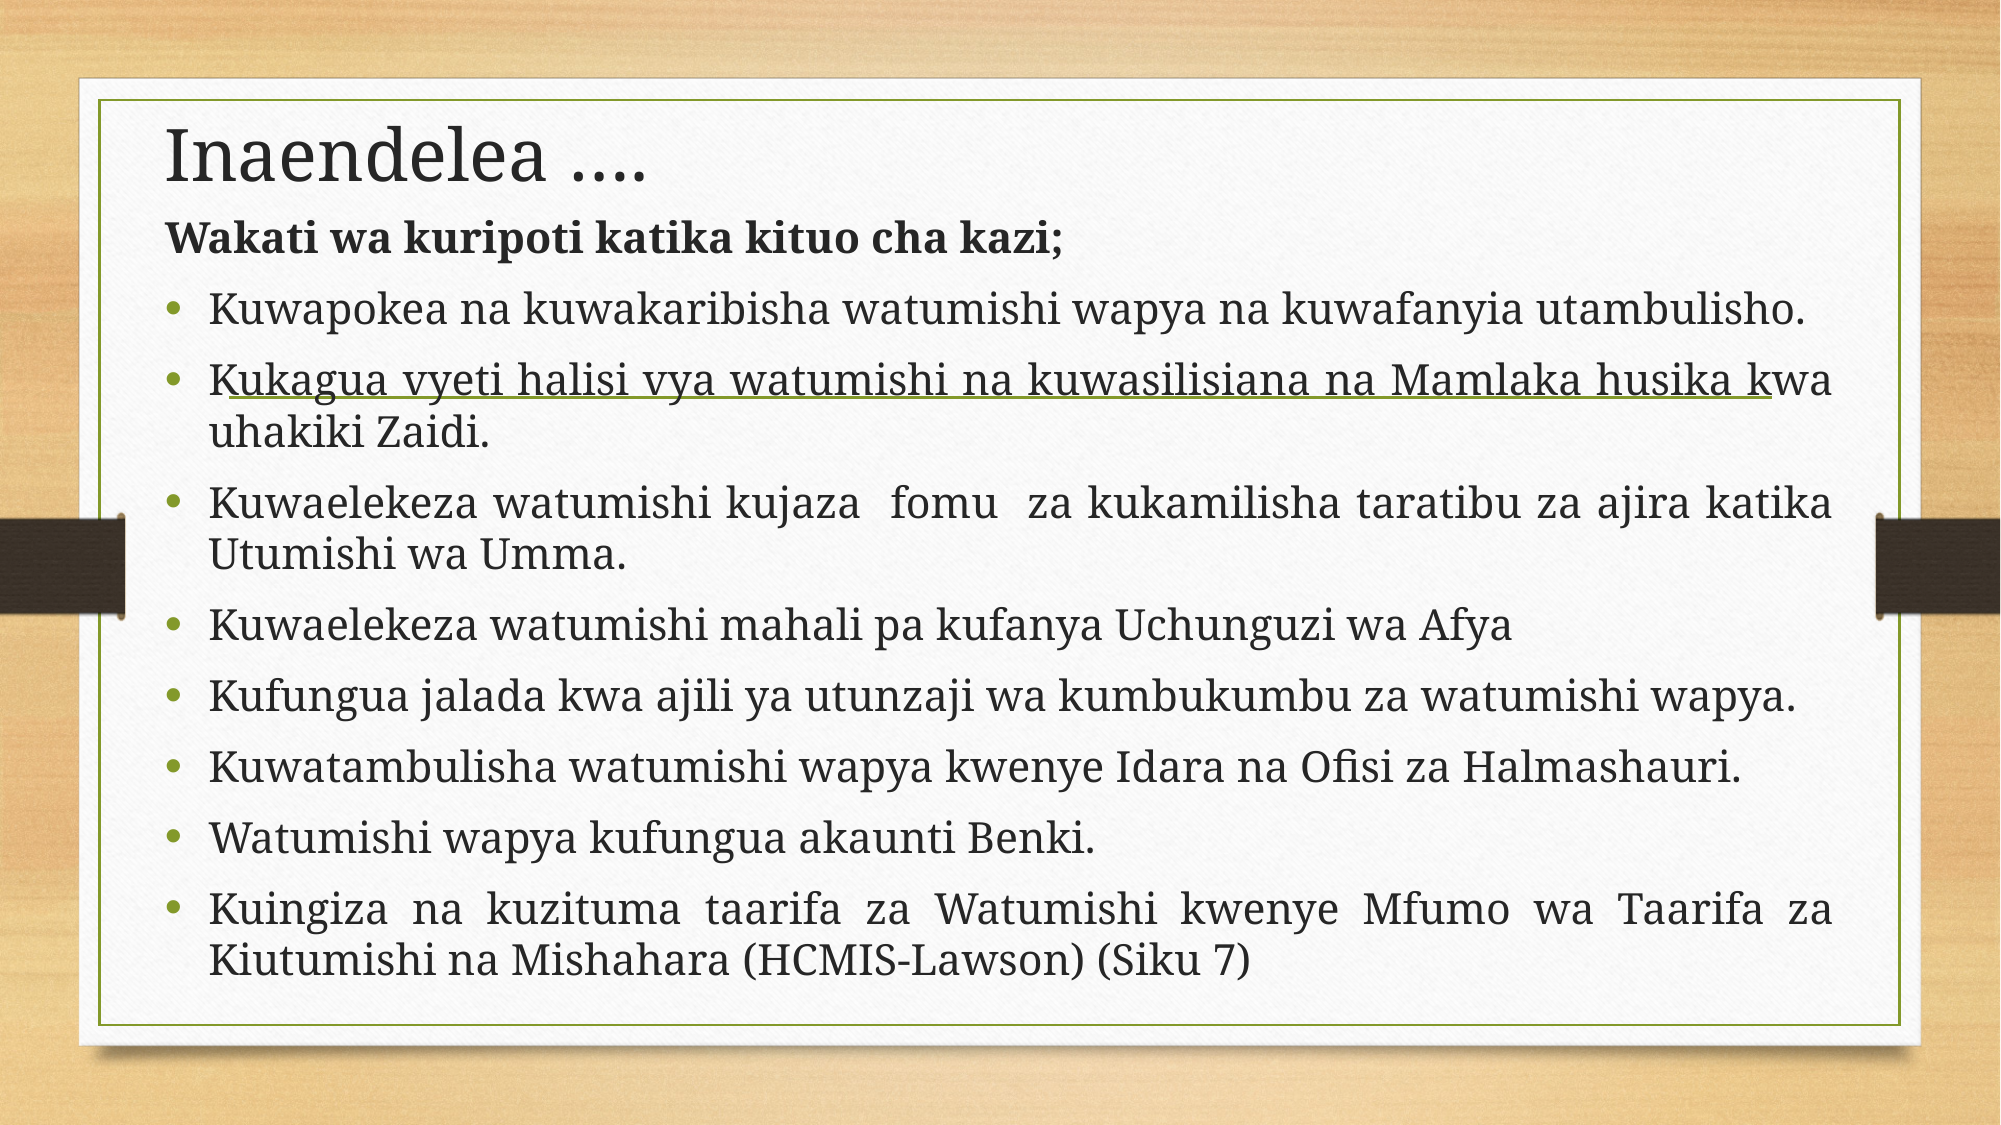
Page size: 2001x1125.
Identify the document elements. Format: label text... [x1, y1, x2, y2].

title Inaendelea …. [149, 101, 1851, 204]
list Wakati wa kuripoti katika kituo cha kazi; Kuwapokea na kuwakaribisha watumishi wapya na kuwafanyia utambulisho. Kukagua vyeti halisi vya watumishi na kuwasilisiana na Mamlaka husika kwa uhakiki Zaidi. Kuwaelekeza watumishi kujaza fomu za kukamilisha taratibu za ajira katika Utumishi wa Umma. Kuwaelekeza watumishi mahali pa kufanya Uchunguzi wa Afya Kufungua jalada kwa ajili ya utunzaji wa kumbukumbu za watumishi wapya. Kuwatambulisha watumishi wapya kwenye Idara na Ofisi za Halmashauri. Watumishi wapya kufungua akaunti Benki. Kuingiza na kuzituma taarifa za Watumishi kwenye Mfumo wa Taarifa za Kiutumishi na Mishahara (HCMIS-Lawson) (Siku 7) [149, 203, 1850, 1003]
picture [0, 0, 2001, 1125]
